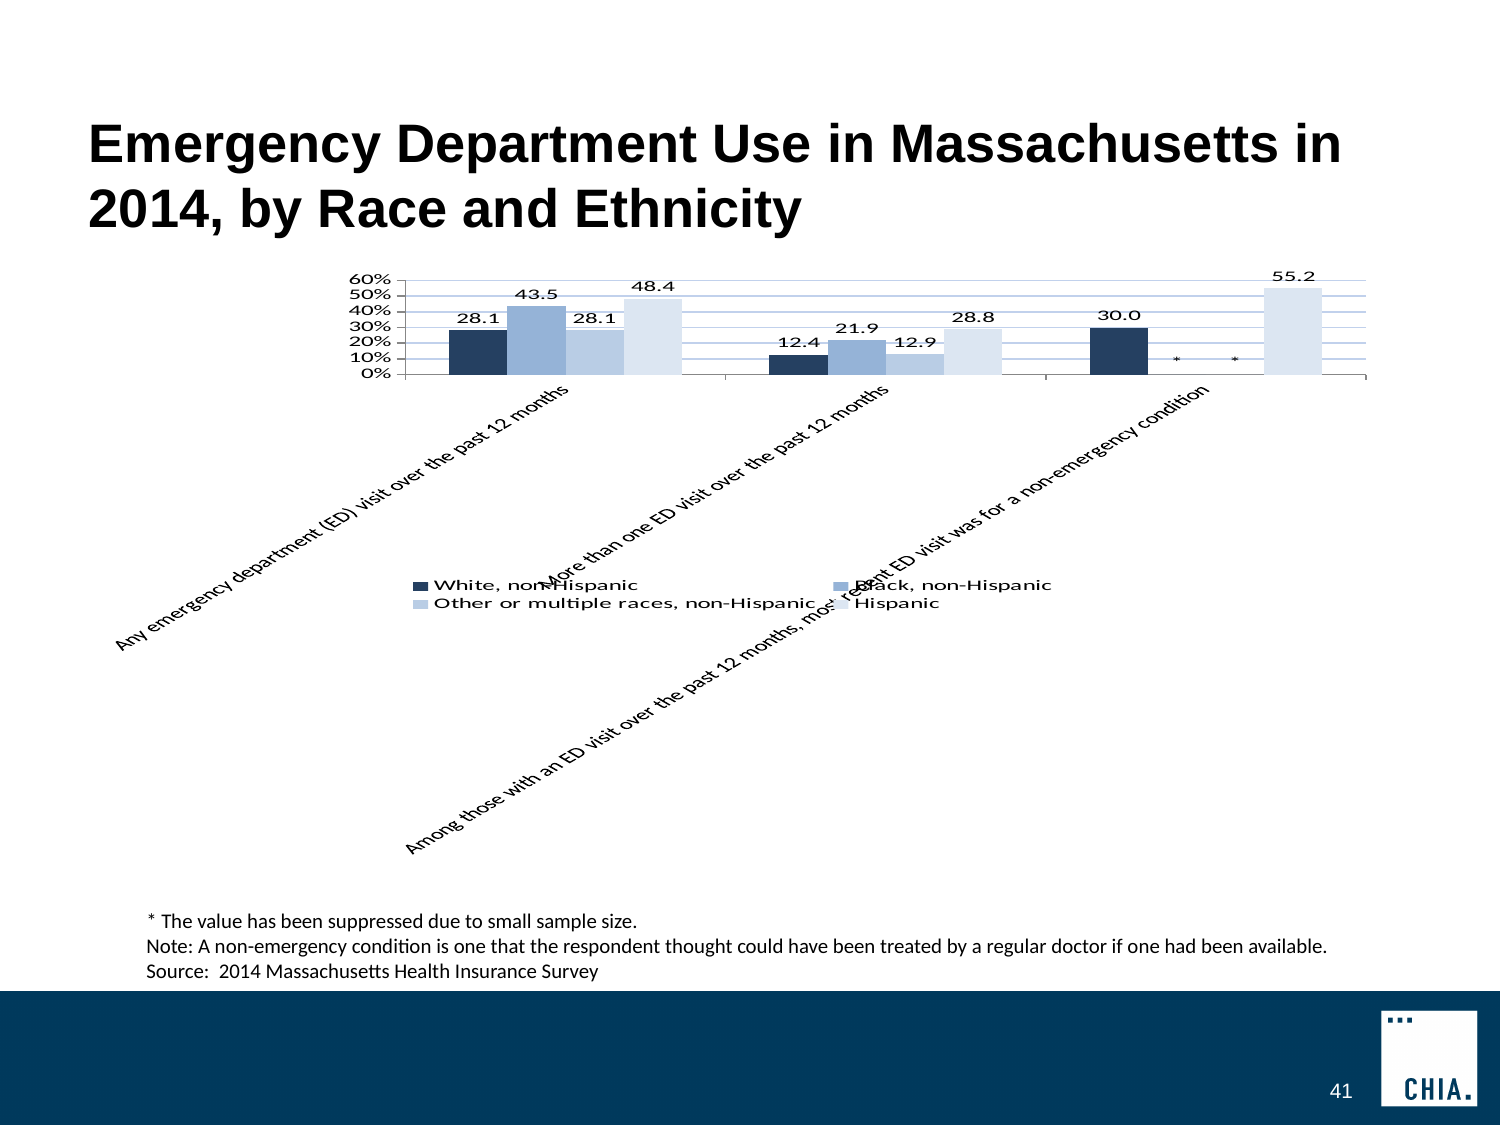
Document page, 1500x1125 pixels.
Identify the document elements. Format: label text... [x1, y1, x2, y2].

slide_number 41 [1017, 1060, 1368, 1121]
picture [0, 991, 1500, 1125]
text_box * The value has been suppressed due to small sample size. Note: A non-emergency condition is one that the respondent thought could have been treated by a regular doctor if one had been available. Source: 2014 Massachusetts Health Insurance Survey [131, 900, 1368, 990]
chart [73, 269, 1393, 858]
title Emergency Department Use in Massachusetts in 2014, by Race and Ethnicity [73, 120, 1393, 227]
